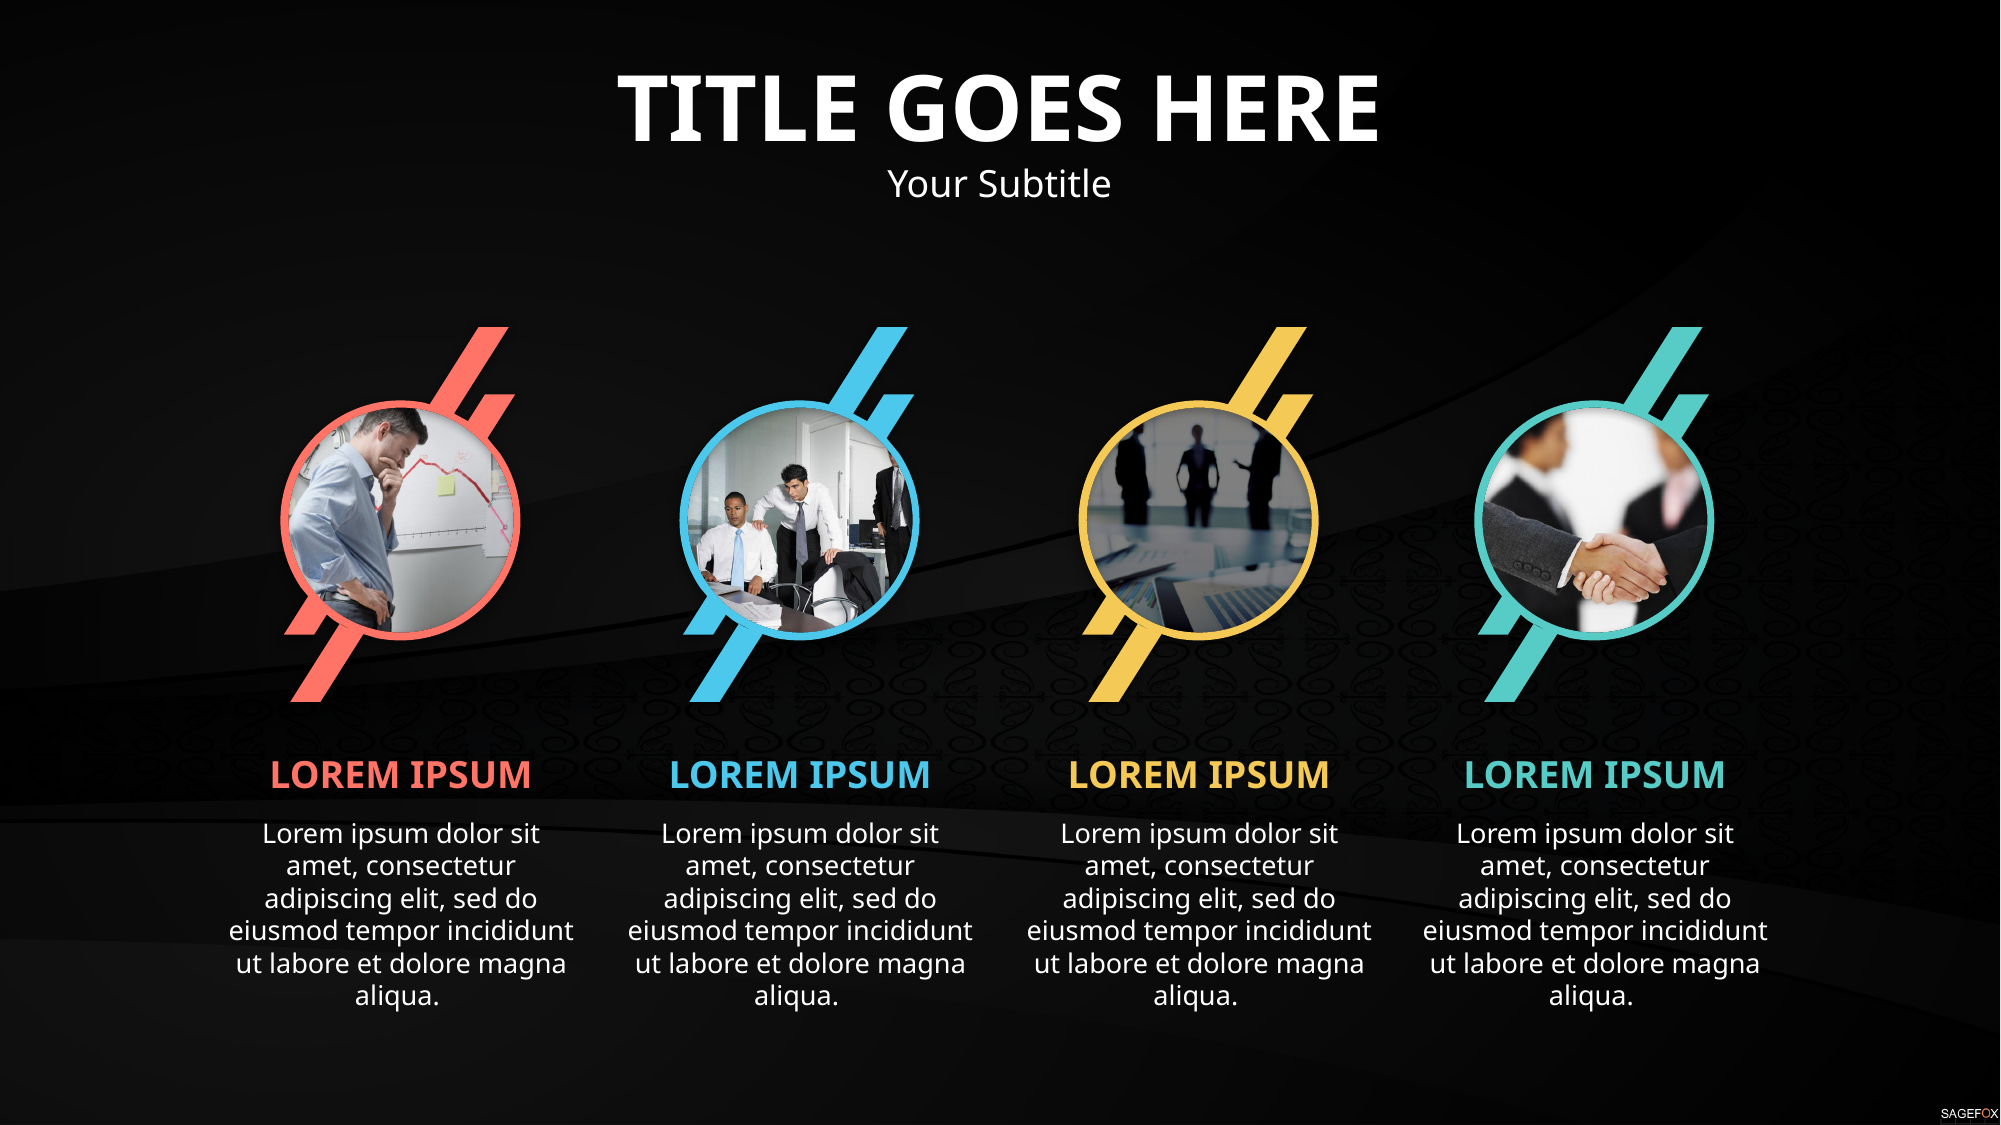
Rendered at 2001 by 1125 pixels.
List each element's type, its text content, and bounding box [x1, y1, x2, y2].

text_box [1487, 419, 1700, 631]
text_box [279, 326, 522, 704]
text_box LOREM IPSUM Lorem ipsum dolor sit amet, consectetur adipiscing elit, sed do eiusmod tempor incididunt ut labore et dolore magna aliqua. [217, 746, 585, 1017]
picture [0, 0, 2001, 1125]
text_box [1473, 326, 1716, 704]
text_box LOREM IPSUM Lorem ipsum dolor sit amet, consectetur adipiscing elit, sed do eiusmod tempor incididunt ut labore et dolore magna aliqua. [1411, 746, 1779, 1017]
text_box [694, 419, 907, 631]
text_box TITLE GOES HERE Your Subtitle [548, 42, 1452, 212]
text_box LOREM IPSUM Lorem ipsum dolor sit amet, consectetur adipiscing elit, sed do eiusmod tempor incididunt ut labore et dolore magna aliqua. [1015, 746, 1383, 1017]
text_box [293, 419, 506, 631]
text_box [1092, 419, 1304, 631]
text_box [678, 326, 921, 704]
text_box LOREM IPSUM Lorem ipsum dolor sit amet, consectetur adipiscing elit, sed do eiusmod tempor incididunt ut labore et dolore magna aliqua. [616, 746, 984, 1017]
text_box [1077, 326, 1320, 704]
